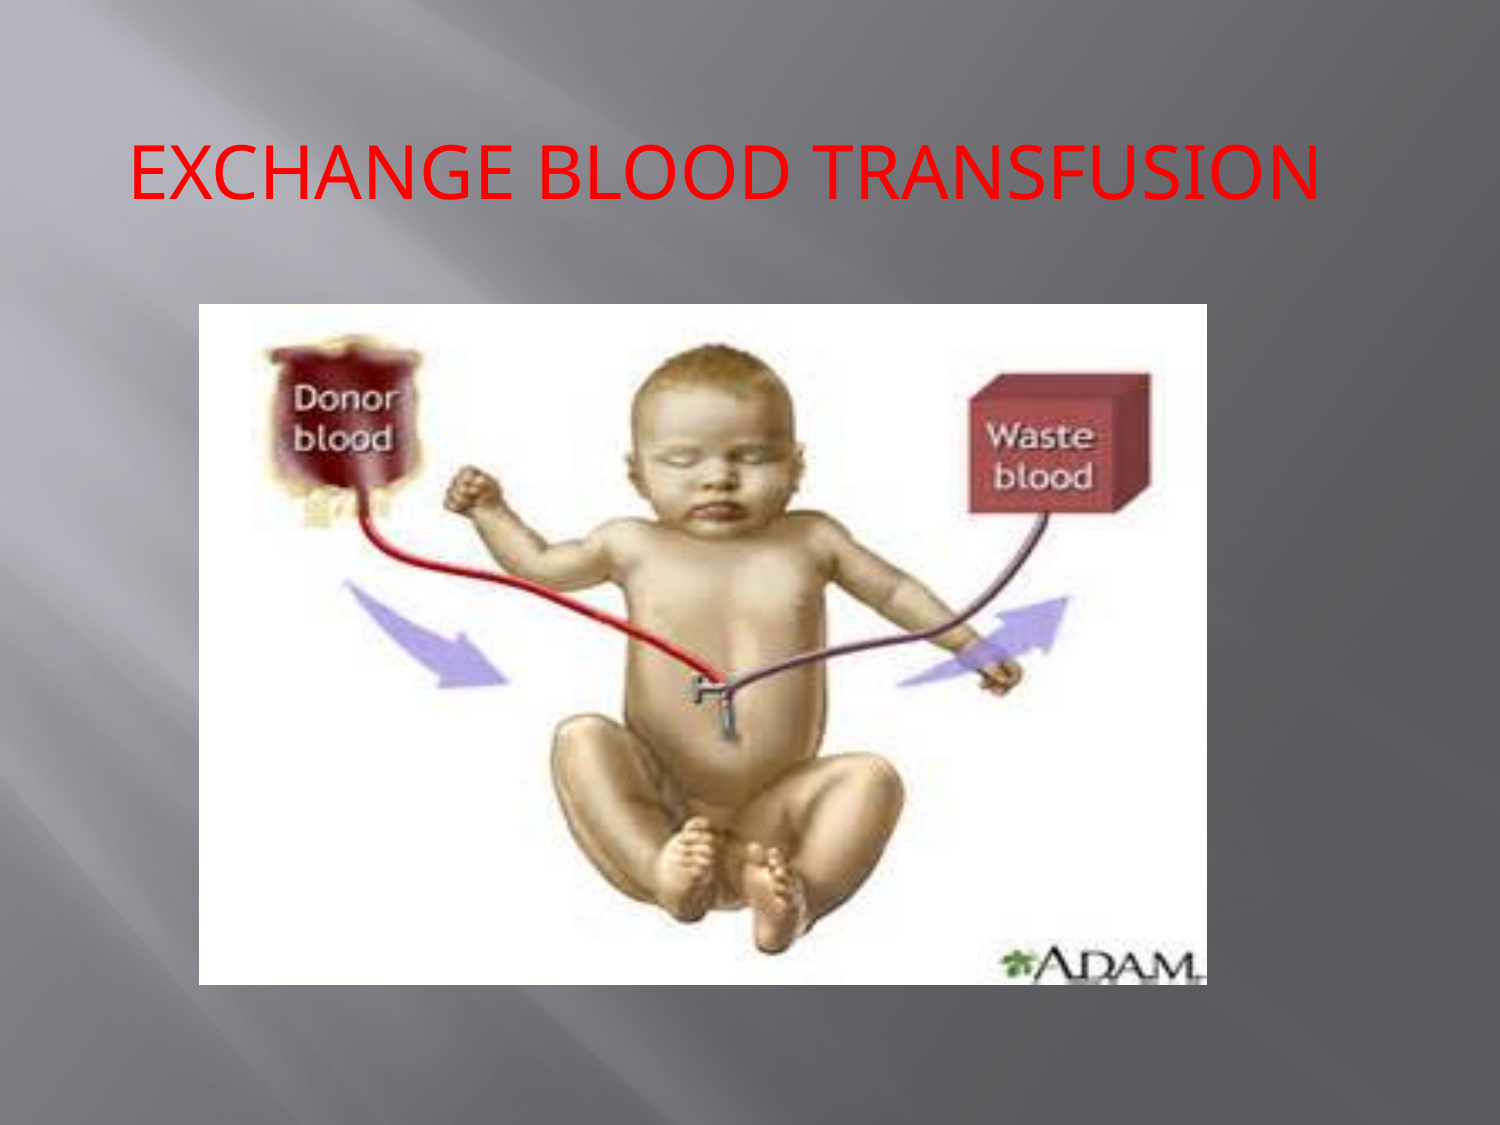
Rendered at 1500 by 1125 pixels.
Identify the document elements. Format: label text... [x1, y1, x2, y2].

list EXCHANGE BLOOD TRANSFUSION [75, 117, 1425, 1035]
picture [198, 304, 1208, 985]
